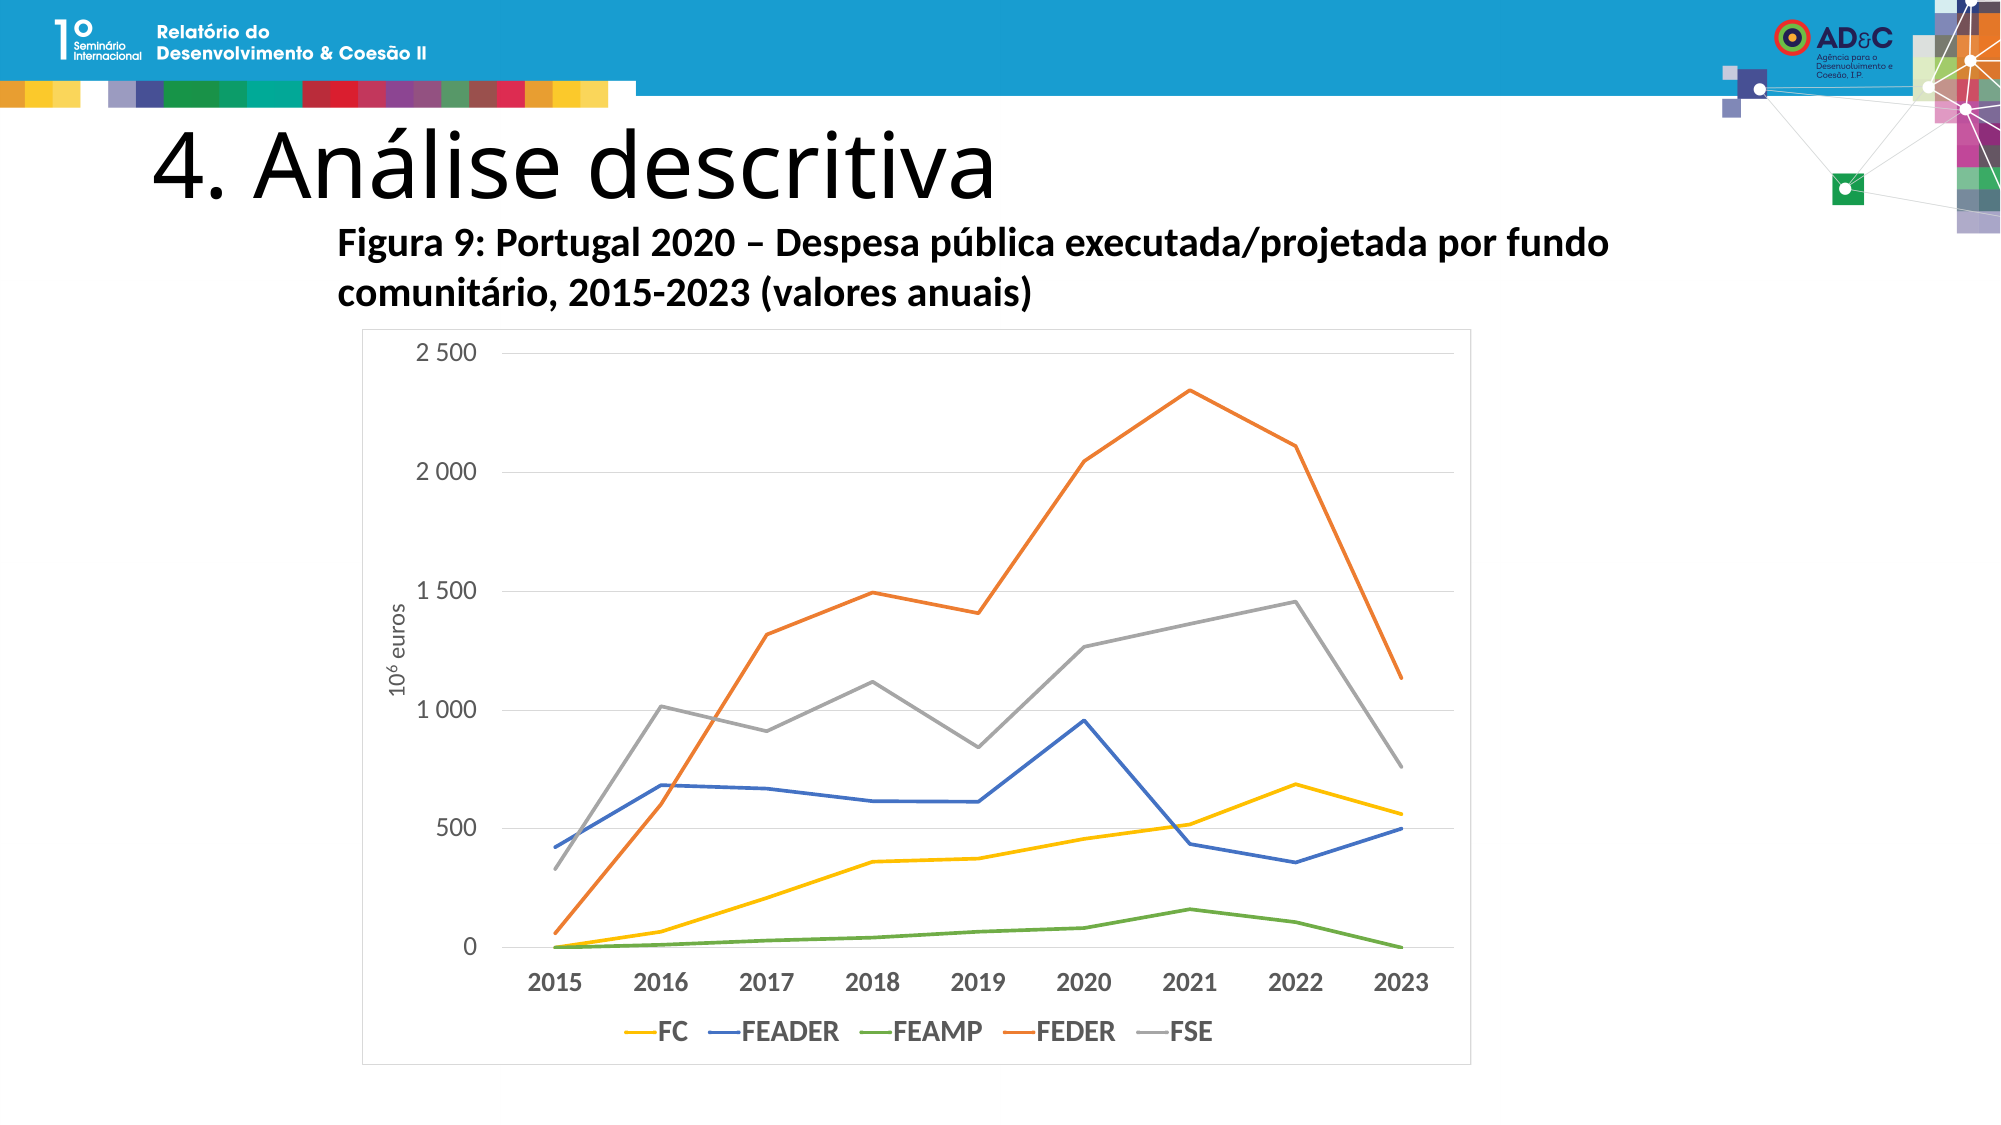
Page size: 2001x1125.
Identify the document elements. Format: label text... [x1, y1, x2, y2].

text_box Figura 9: Portugal 2020 – Despesa pública executada/projetada por fundo comunitário, 2015-2023 (valores anuais) [322, 207, 1676, 323]
picture [0, 0, 2001, 1125]
title 4. Análise descritiva [137, 59, 1863, 278]
